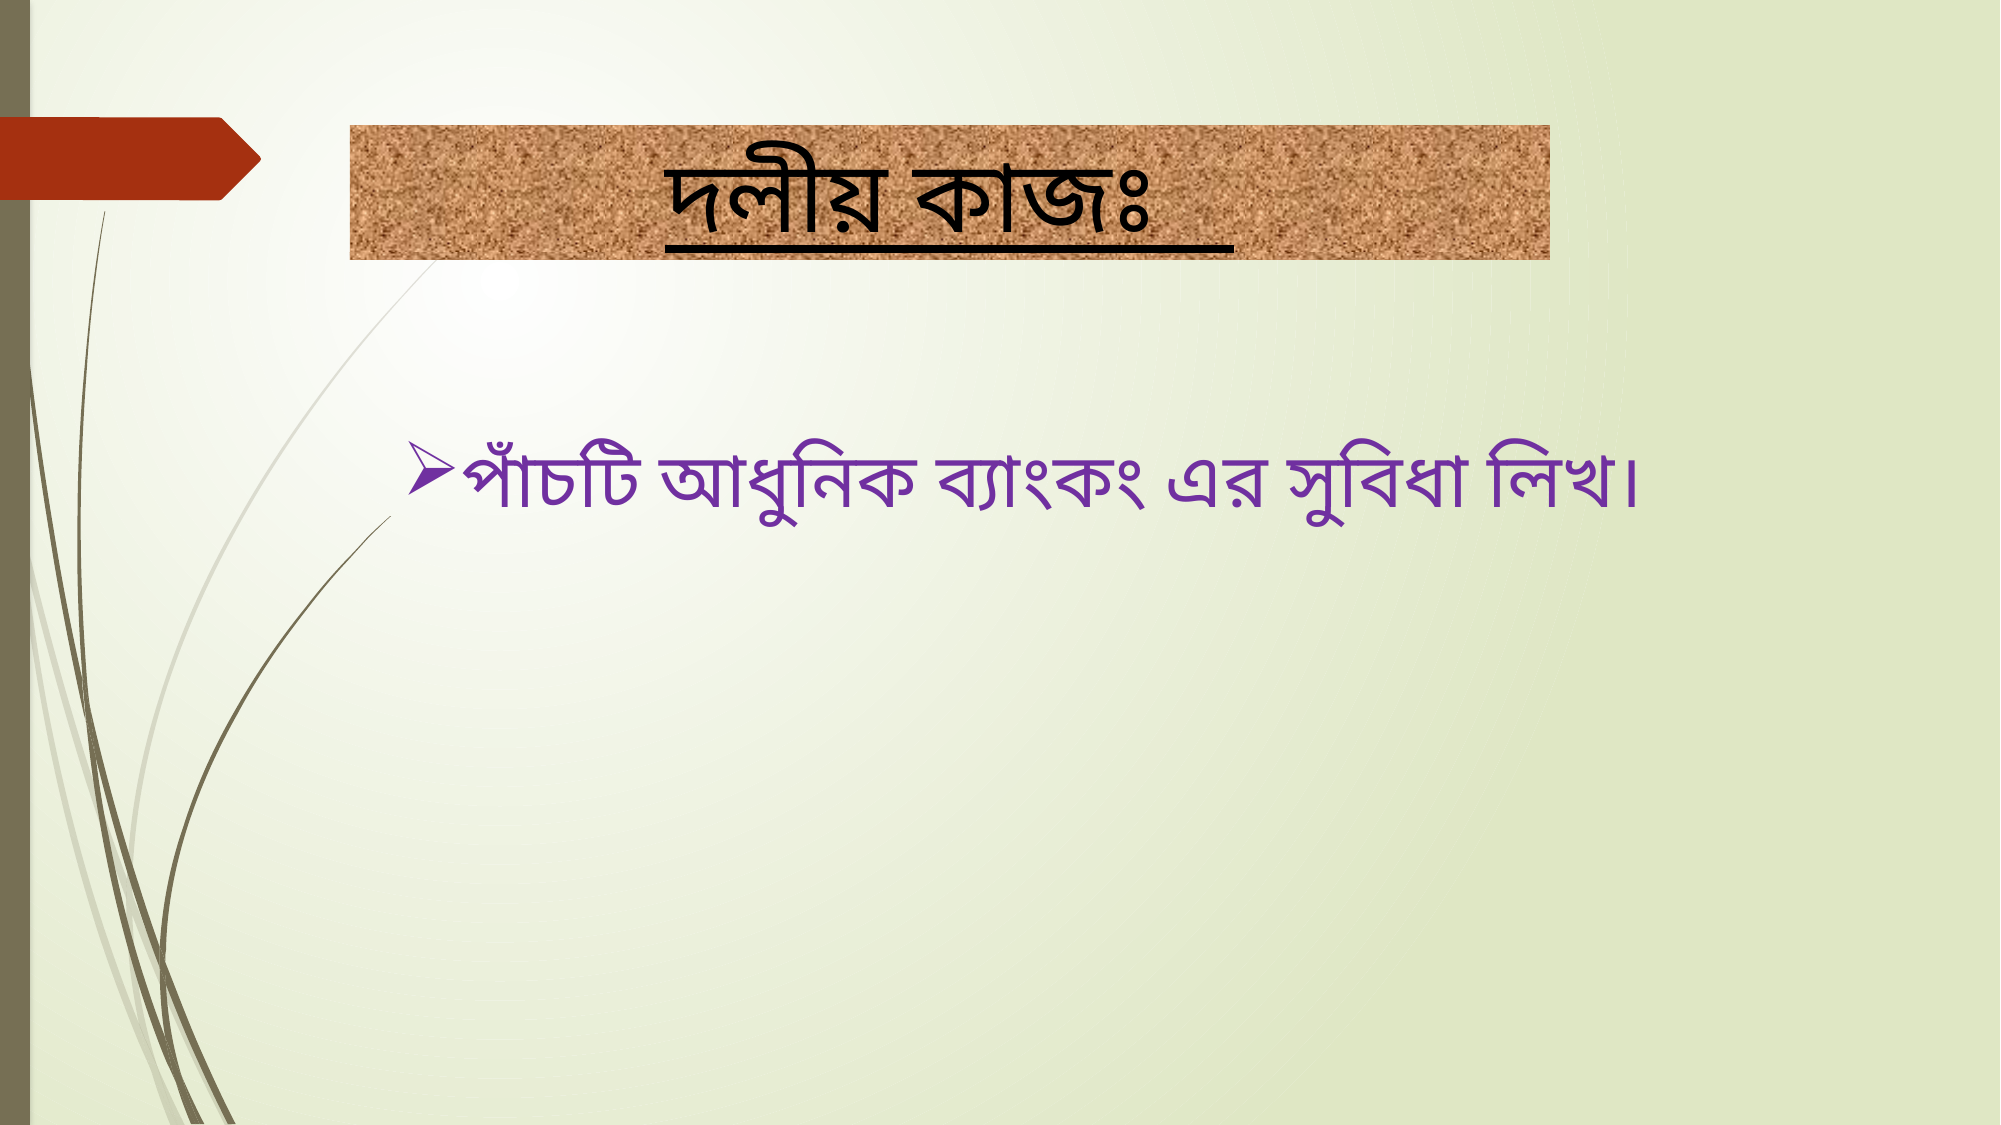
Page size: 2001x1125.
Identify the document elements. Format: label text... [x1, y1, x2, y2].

text_box দলীয় কাজঃ [349, 125, 1550, 260]
text_box পাঁচটি আধুনিক ব্যাংকং এর সুবিধা লিখ। [387, 424, 1663, 530]
